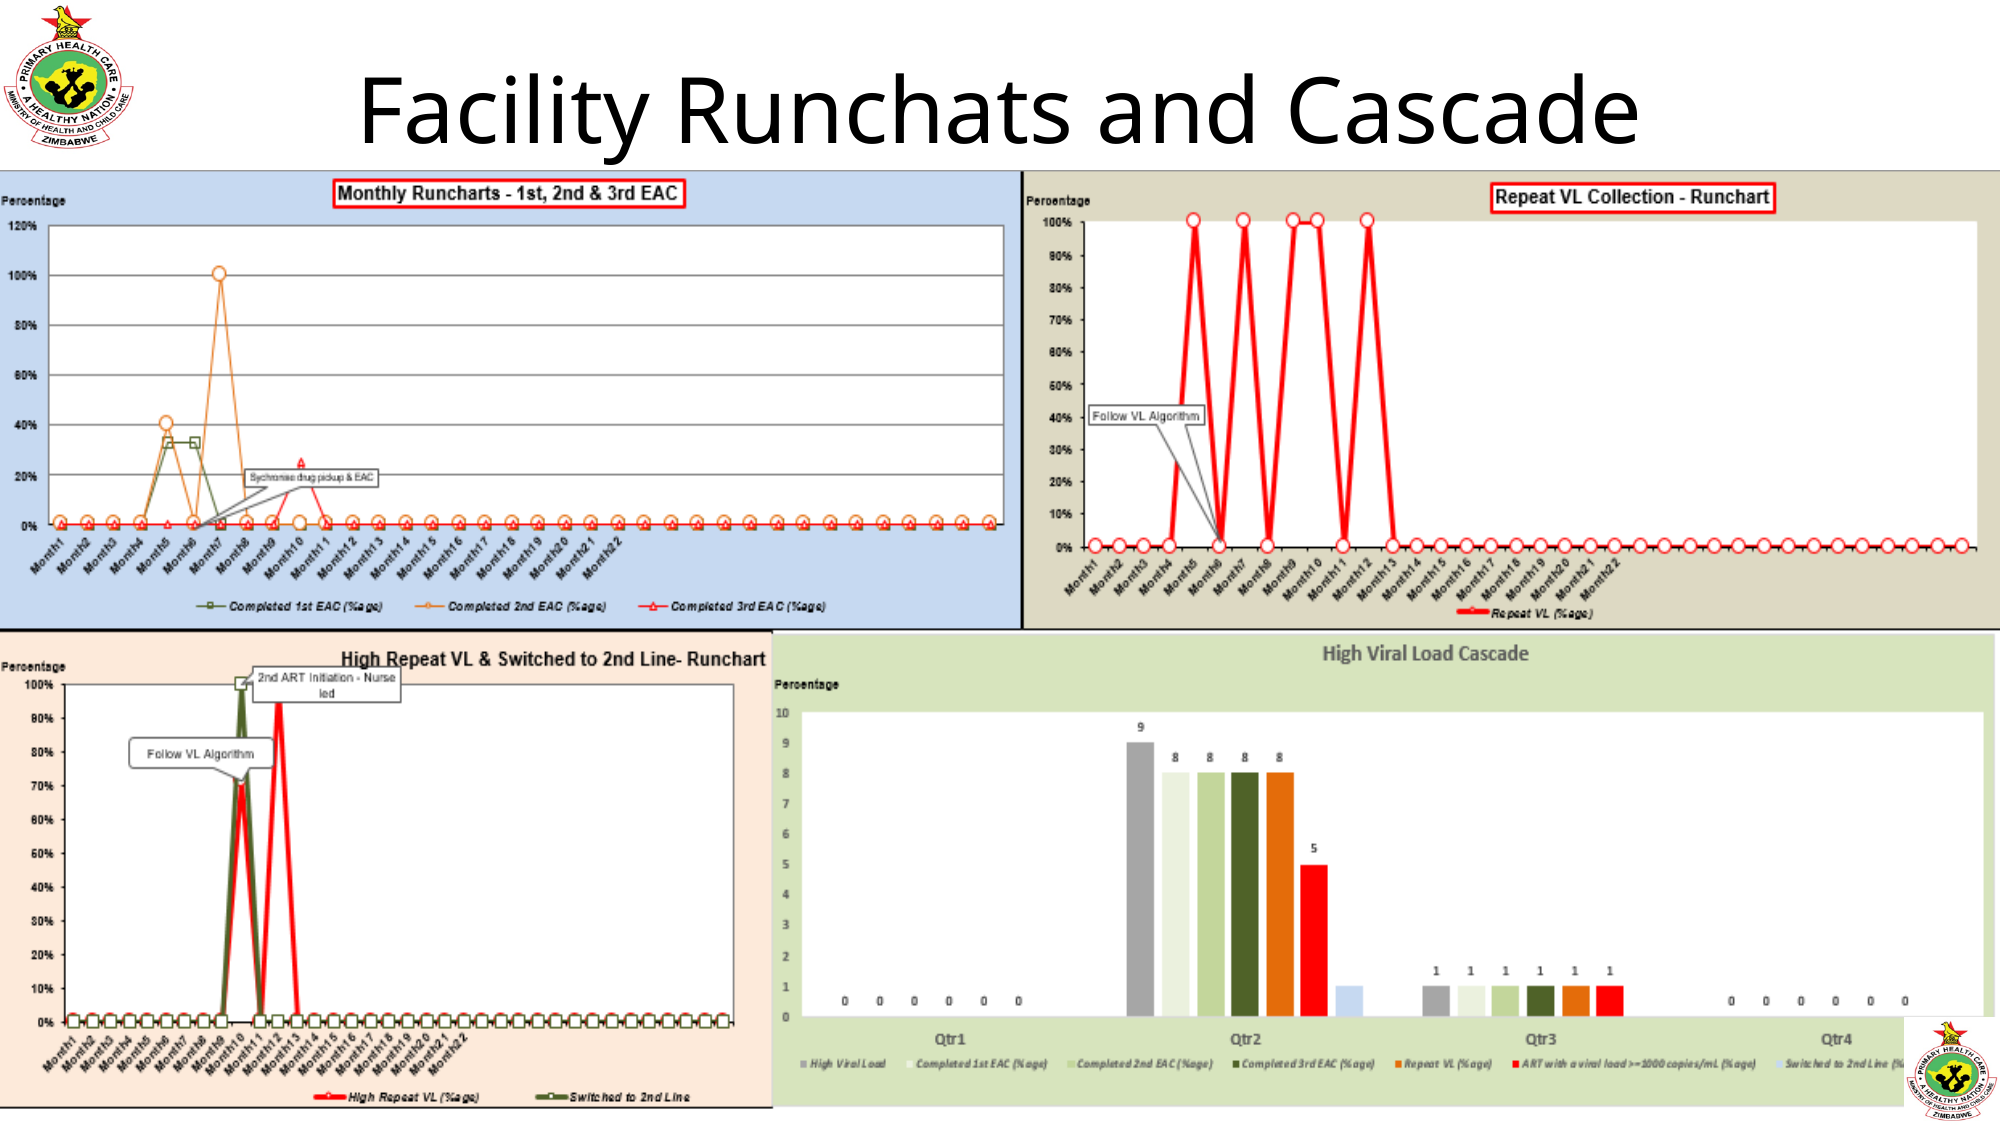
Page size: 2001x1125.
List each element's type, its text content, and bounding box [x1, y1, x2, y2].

picture [0, 170, 2000, 1125]
title Facility Runchats and Cascade [137, 59, 1863, 170]
picture [0, 0, 138, 155]
